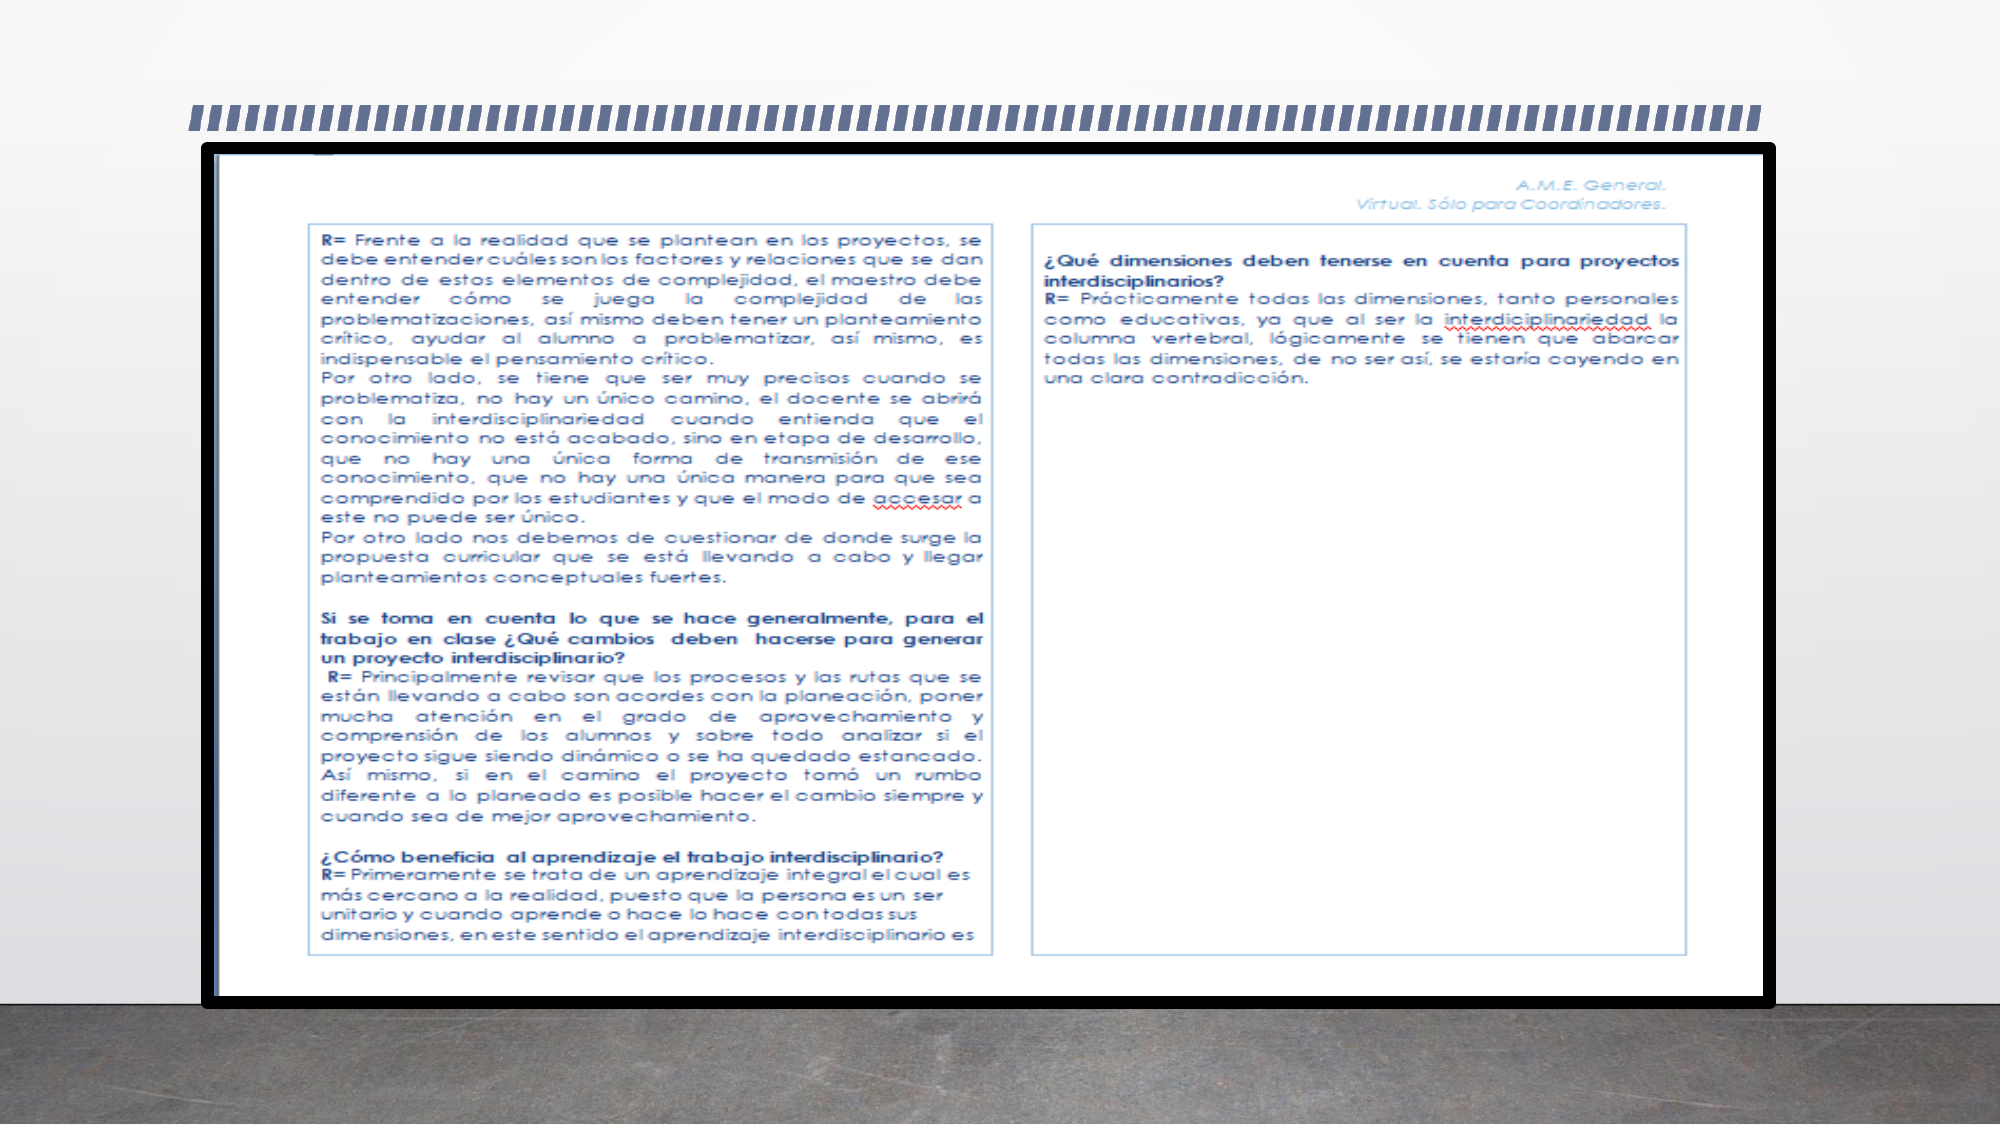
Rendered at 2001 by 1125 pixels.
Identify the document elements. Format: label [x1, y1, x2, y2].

picture [213, 154, 1764, 997]
picture [0, 1004, 2000, 1124]
picture [186, 105, 1762, 131]
